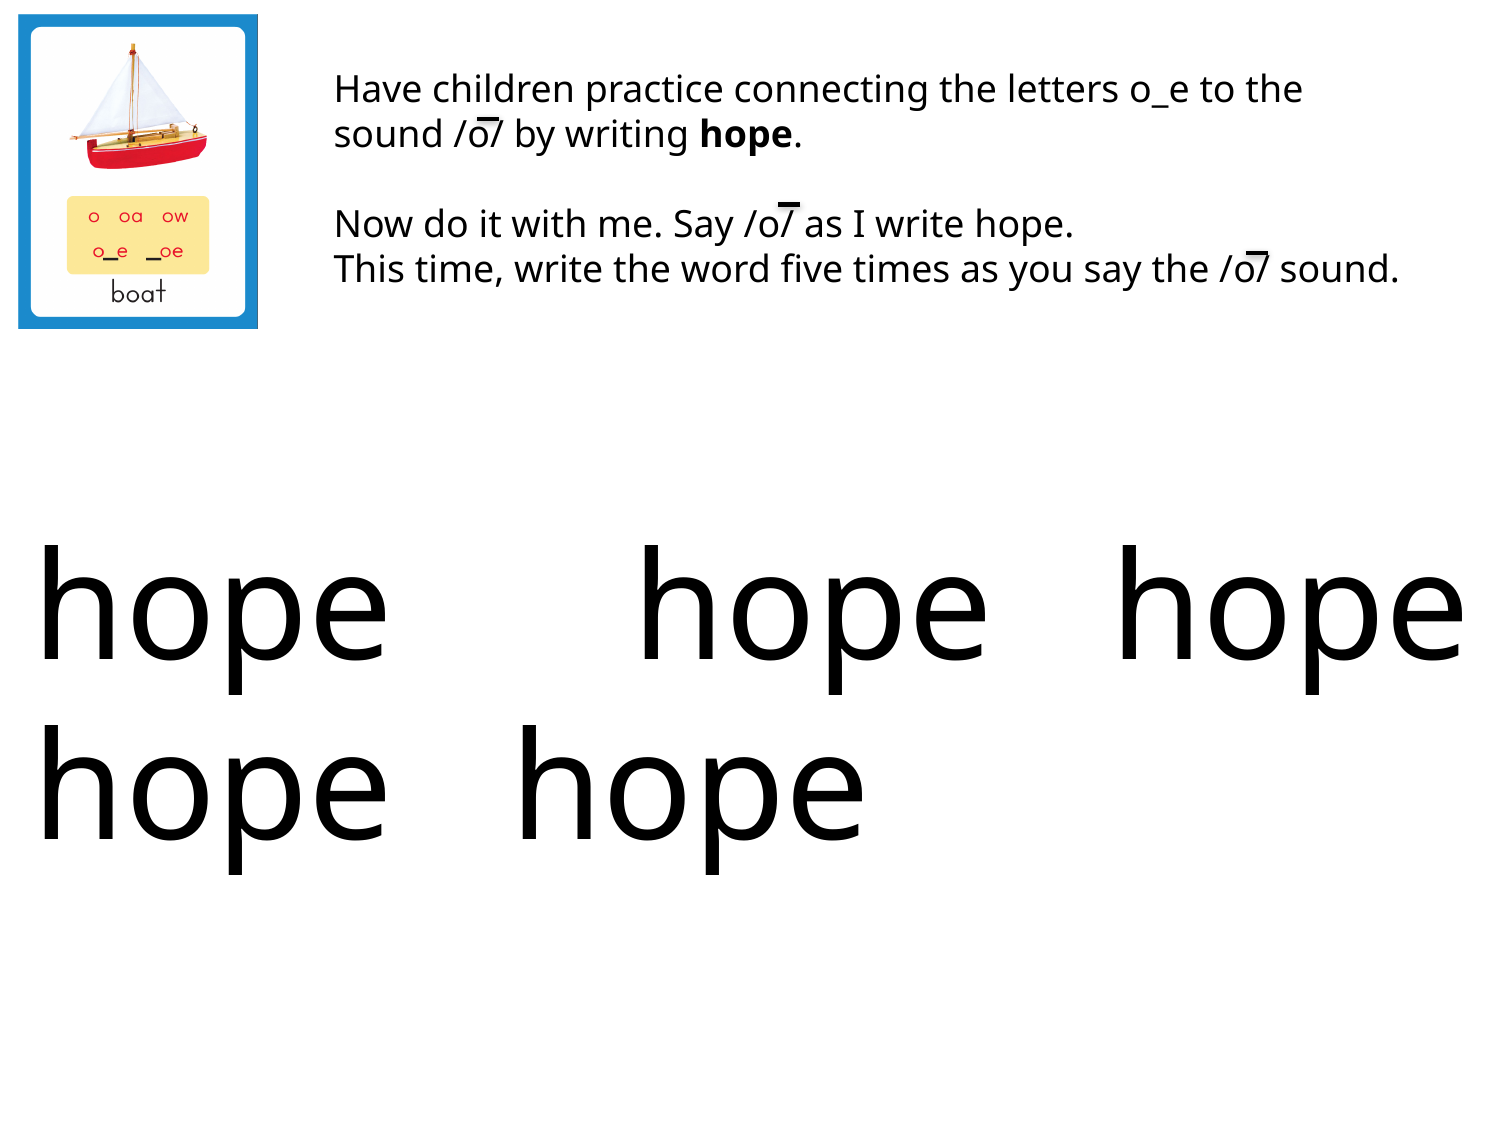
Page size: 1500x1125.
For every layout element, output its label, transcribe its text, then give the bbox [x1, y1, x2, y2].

text_box hope hope hope hope hope [18, 502, 1500, 877]
picture [18, 14, 258, 329]
text_box Have children practice connecting the letters o_e to the sound /o/ by writing hope. Now do it with me. Say /o/ as I write hope. This time, write the word five times as you say the /o/ sound. [318, 57, 1453, 298]
